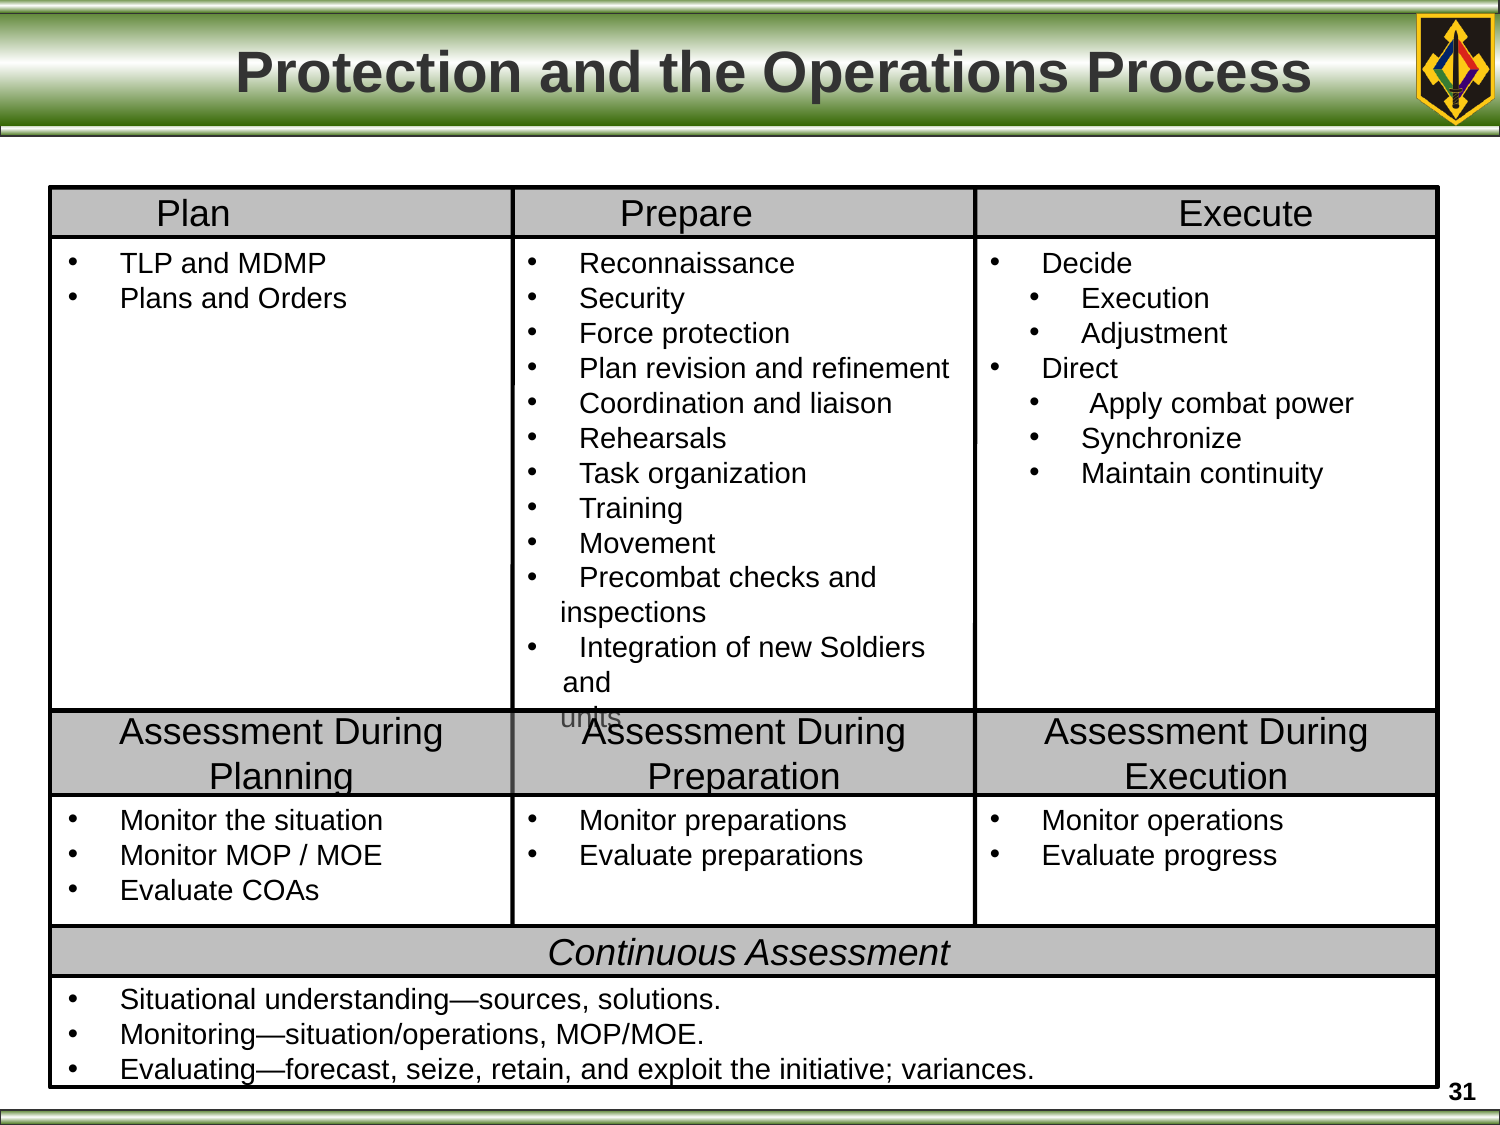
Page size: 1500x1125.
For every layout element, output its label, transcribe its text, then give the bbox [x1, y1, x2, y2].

title Protection and the Operations Process [99, 12, 1450, 125]
picture [1416, 13, 1495, 126]
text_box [49, 181, 1438, 1095]
